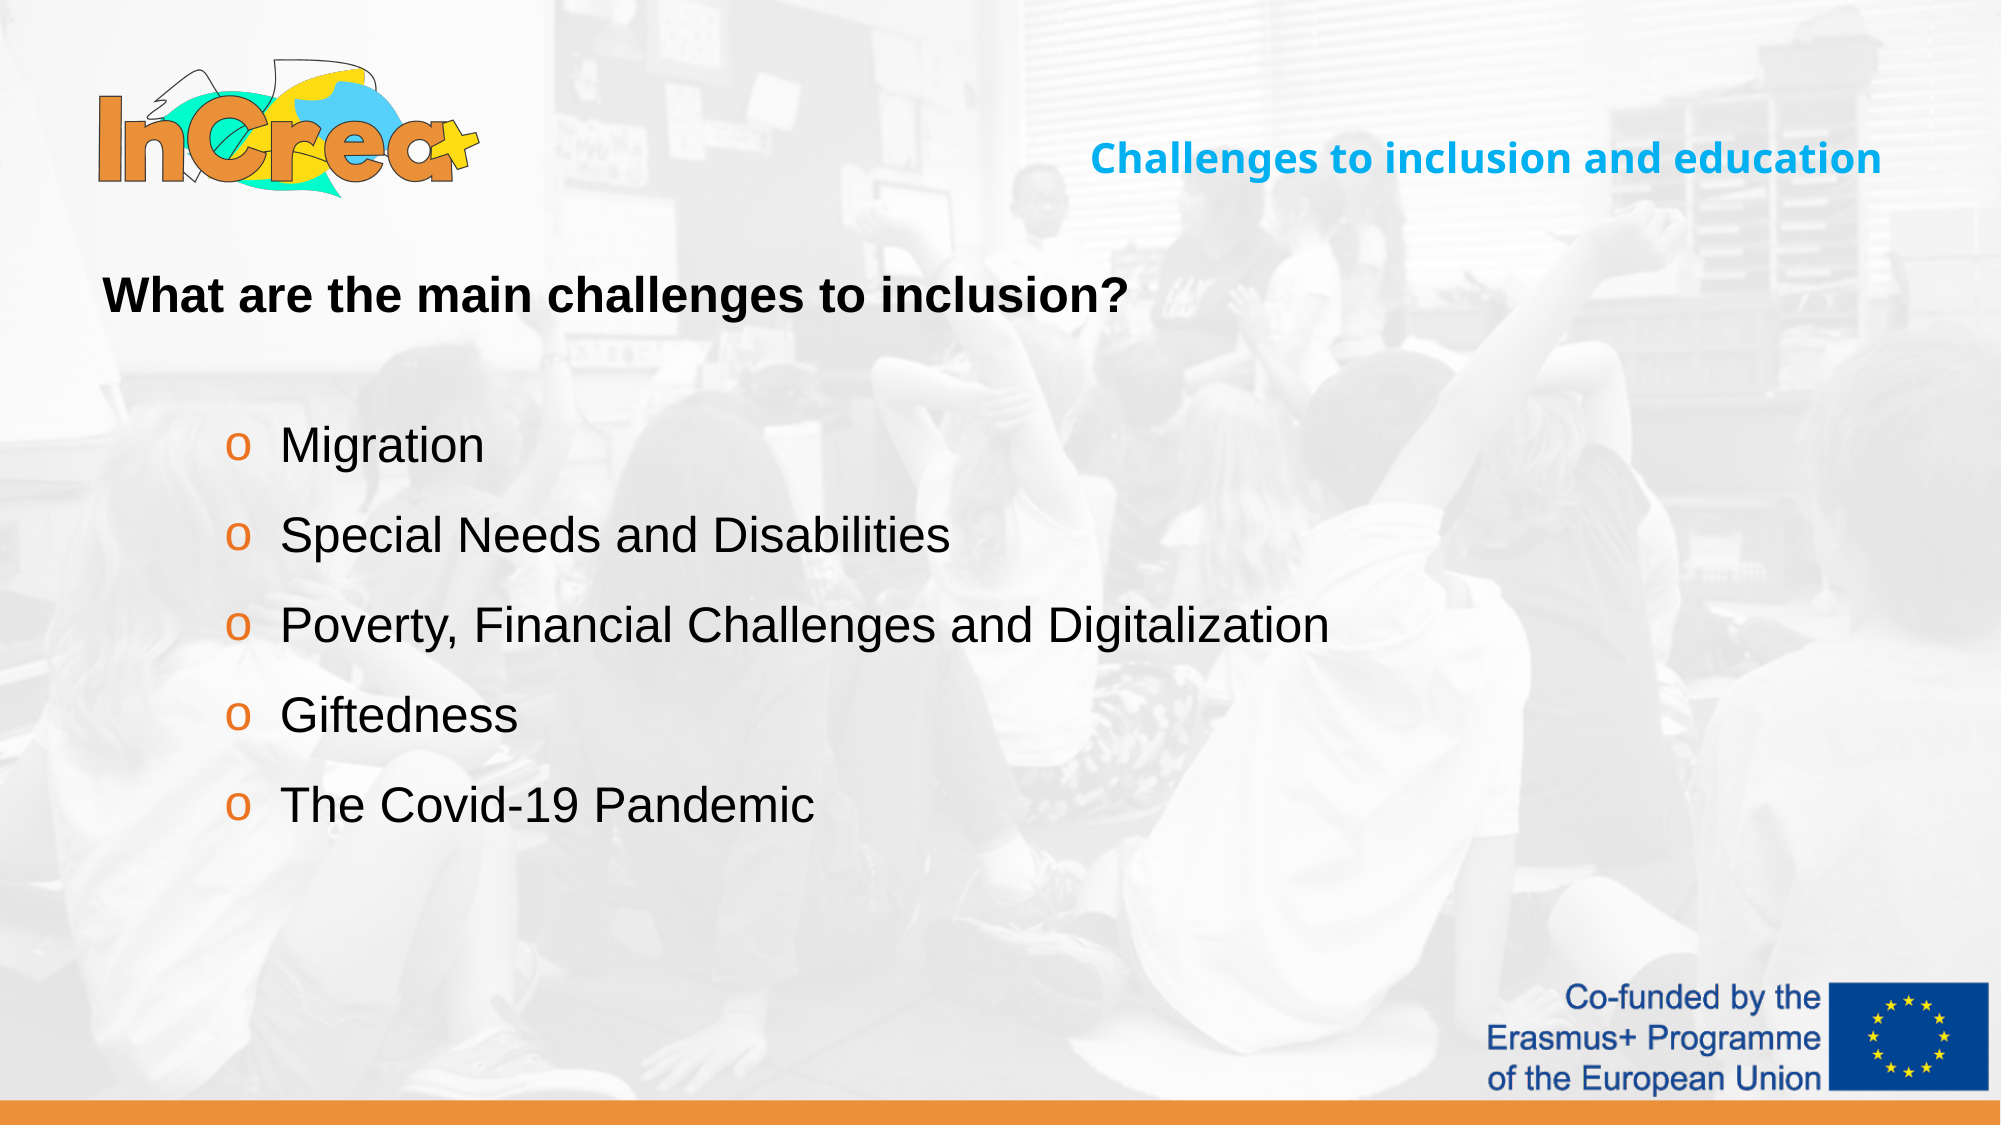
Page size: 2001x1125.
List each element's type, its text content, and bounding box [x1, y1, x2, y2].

picture [93, 52, 482, 203]
text_box What are the main challenges to inclusion? Migration Special Needs and Disabilities Poverty, Financial Challenges and Digitalization Giftedness The Covid-19 Pandemic [87, 255, 1932, 841]
picture [1472, 979, 2000, 1101]
text_box Challenges to inclusion and education [473, 130, 1899, 269]
